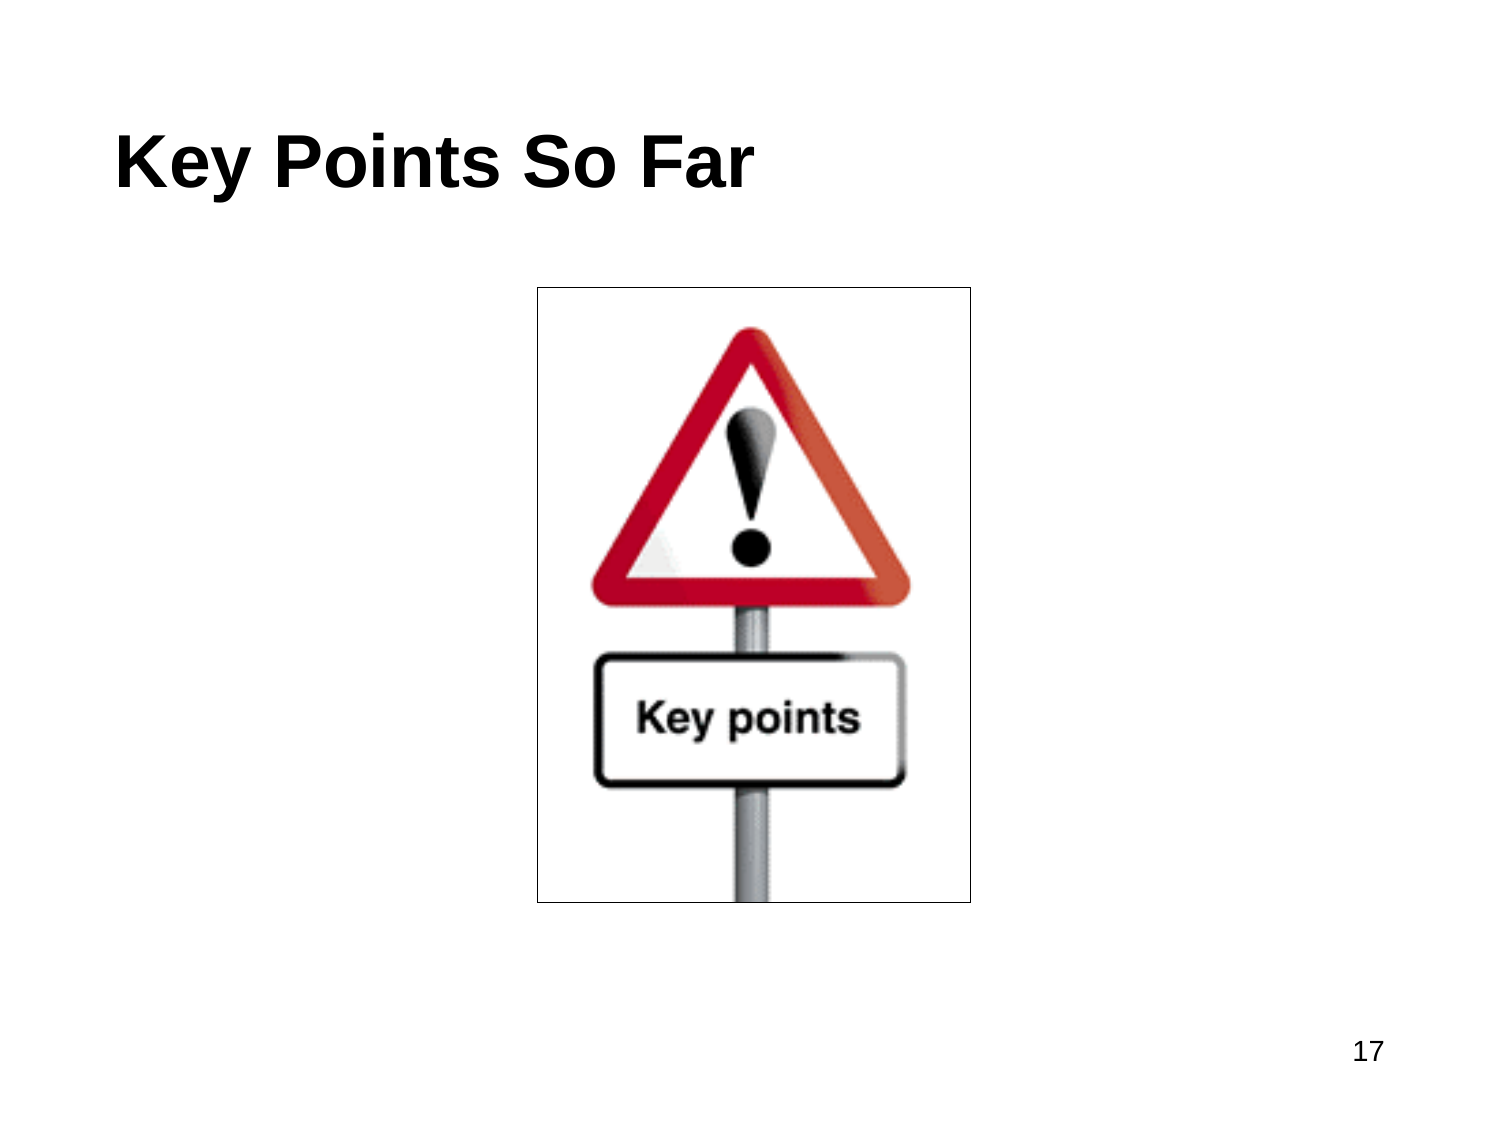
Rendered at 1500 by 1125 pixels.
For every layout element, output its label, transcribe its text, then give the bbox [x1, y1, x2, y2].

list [537, 287, 971, 903]
slide_number 17 [1074, 1024, 1401, 1103]
title Key Points So Far [99, 99, 1375, 216]
